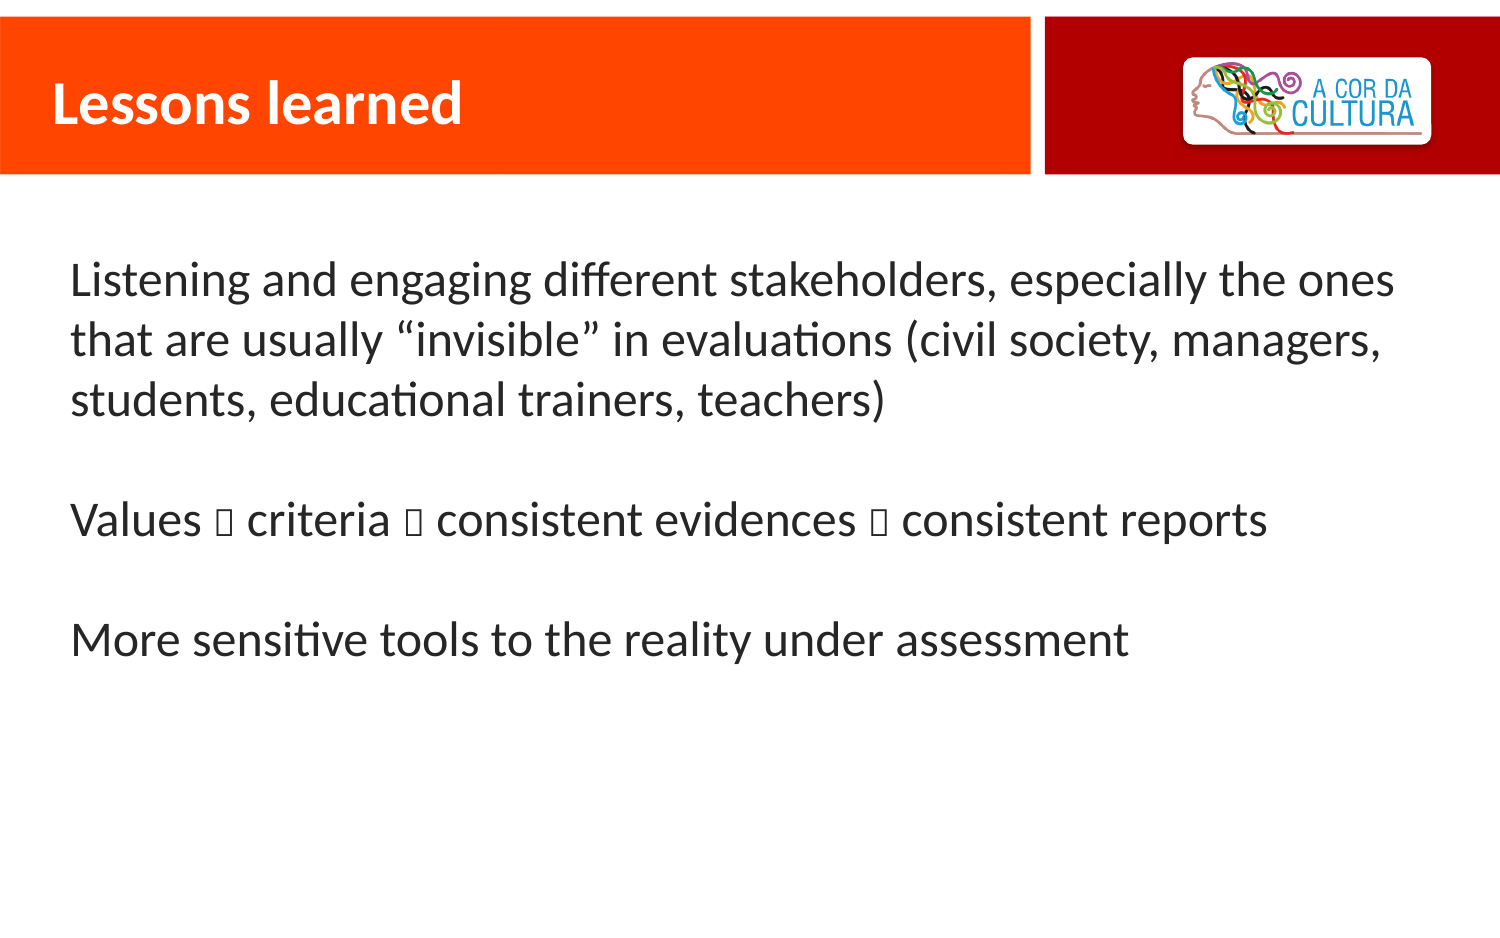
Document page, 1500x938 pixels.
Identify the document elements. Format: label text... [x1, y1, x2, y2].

text_box Lessons learned [35, 53, 1027, 145]
picture [0, 0, 1500, 938]
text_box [1183, 57, 1431, 145]
text_box Listening and engaging different stakeholders, especially the ones that are usually “invisible” in evaluations (civil society, managers, students, educational trainers, teachers) Values  criteria  consistent evidences  consistent reports More sensitive tools to the reality under assessment [55, 179, 1462, 938]
